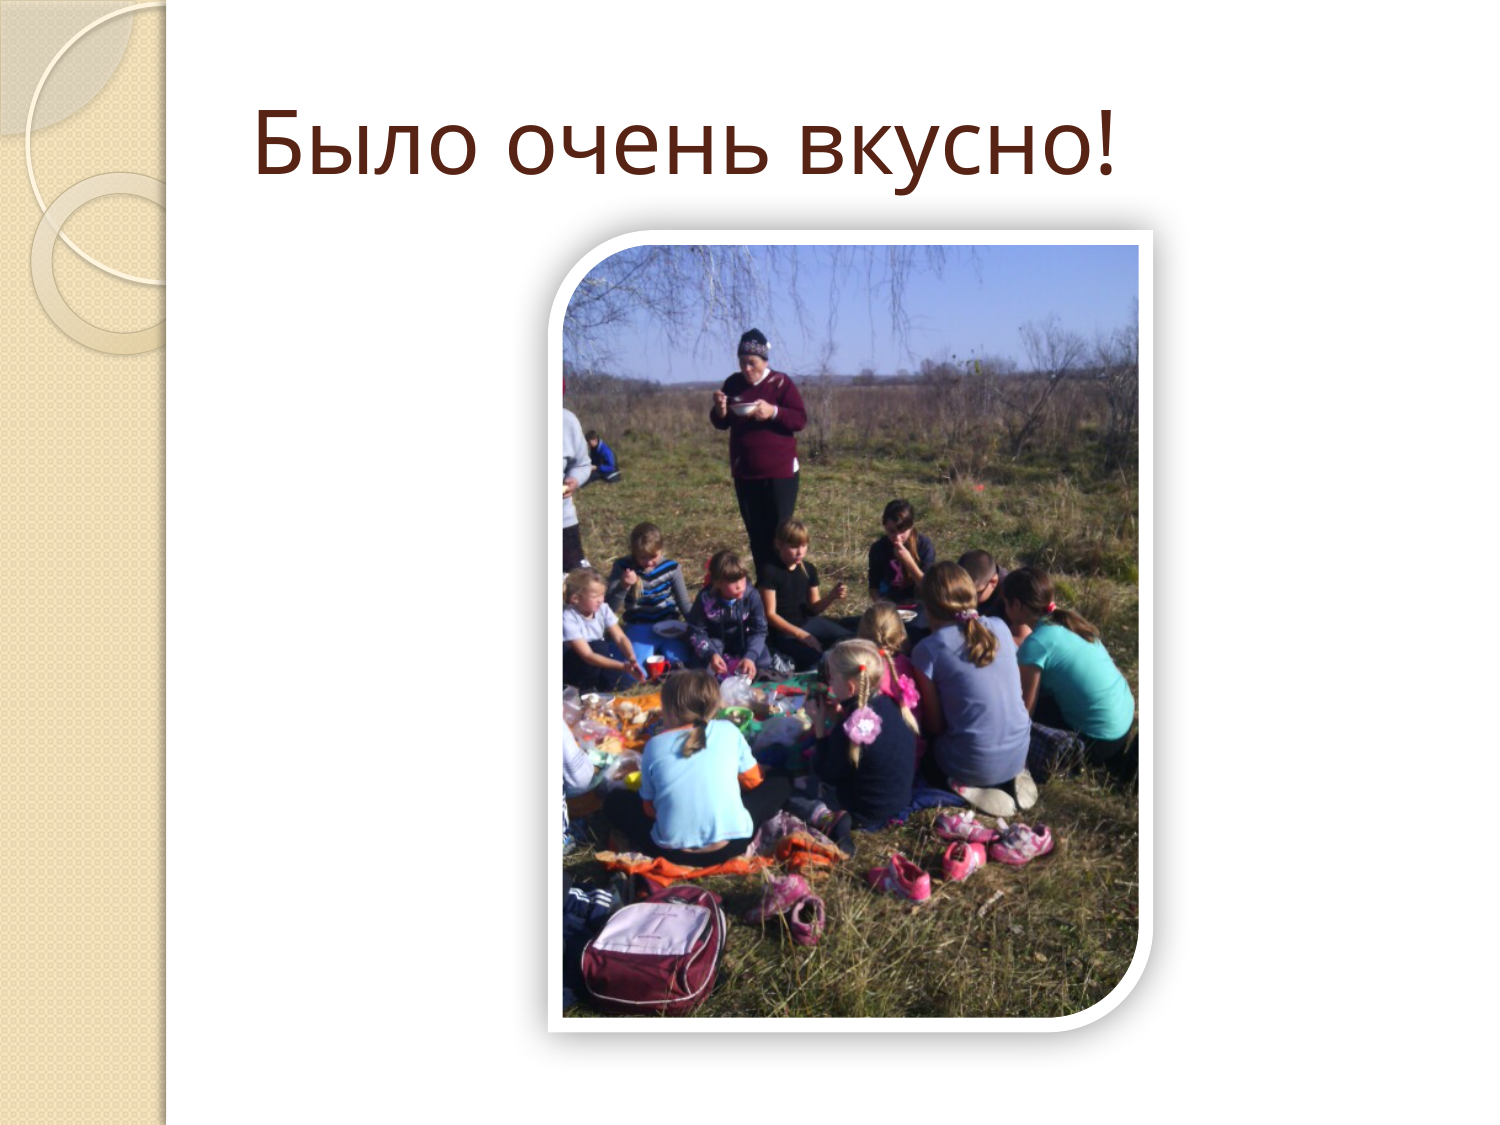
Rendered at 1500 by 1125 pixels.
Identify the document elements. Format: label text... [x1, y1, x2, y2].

title Было очень вкусно! [235, 45, 1466, 233]
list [554, 237, 1147, 1026]
